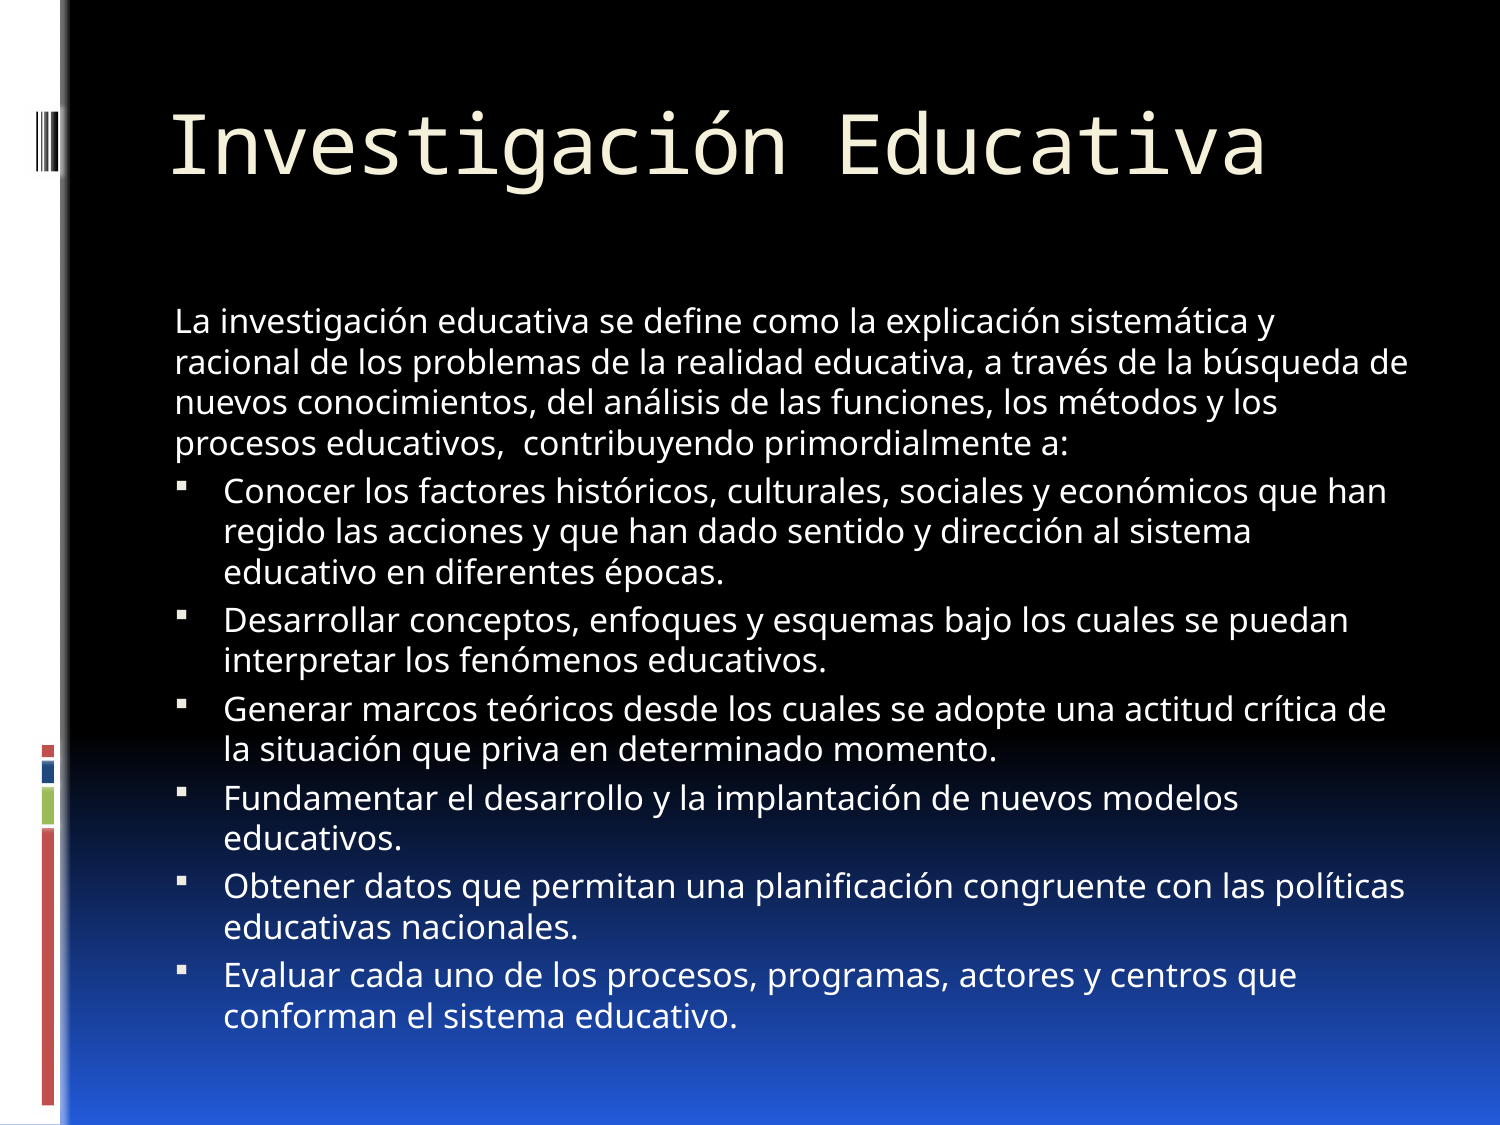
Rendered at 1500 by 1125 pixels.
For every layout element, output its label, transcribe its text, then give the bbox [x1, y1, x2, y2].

list La investigación educativa se define como la explicación sistemática y racional de los problemas de la realidad educativa, a través de la búsqueda de nuevos conocimientos, del análisis de las funciones, los métodos y los procesos educativos, contribuyendo primordialmente a: Conocer los factores históricos, culturales, sociales y económicos que han regido las acciones y que han dado sentido y dirección al sistema educativo en diferentes épocas. Desarrollar conceptos, enfoques y esquemas bajo los cuales se puedan interpretar los fenómenos educativos. Generar marcos teóricos desde los cuales se adopte una actitud crítica de la situación que priva en determinado momento. Fundamentar el desarrollo y la implantación de nuevos modelos educativos. Obtener datos que permitan una planificación congruente con las políticas educativas nacionales. Evaluar cada uno de los procesos, programas, actores y centros que conforman el sistema educativo. [150, 292, 1425, 1043]
title Investigación Educativa [150, 83, 1425, 234]
